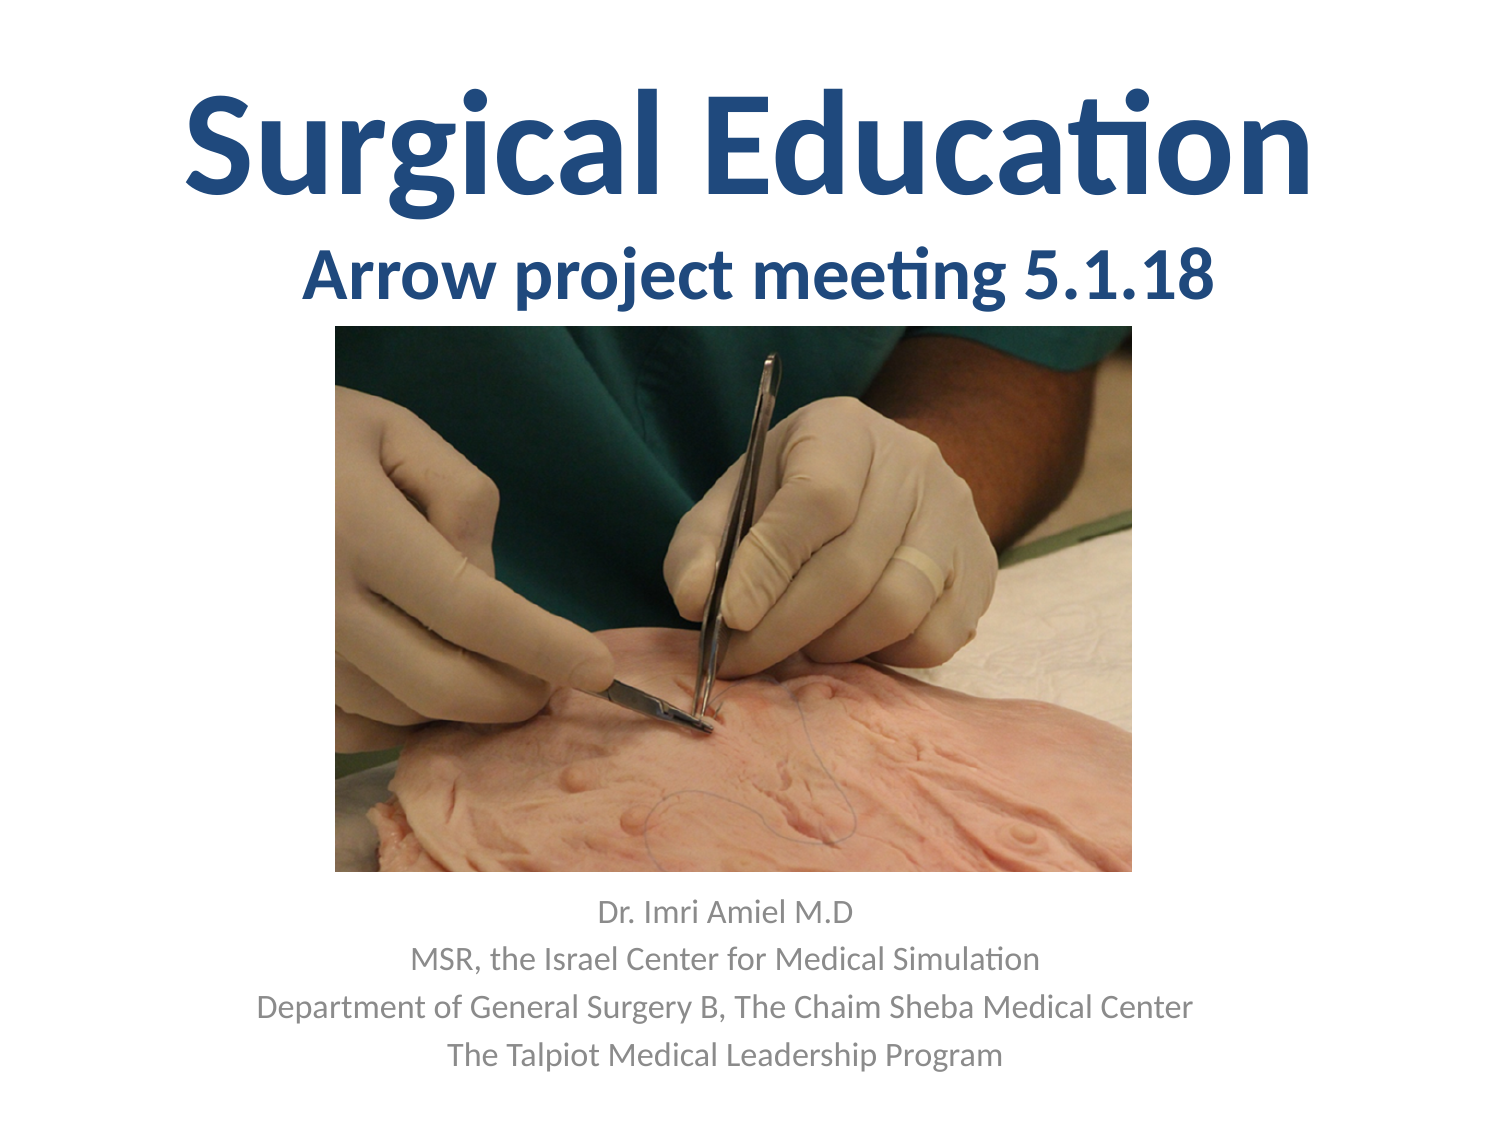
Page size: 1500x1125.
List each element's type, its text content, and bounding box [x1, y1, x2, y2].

text_box Surgical Education Arrow project meeting 5.1.18 [29, 101, 1471, 257]
subtitle Dr. Imri Amiel M.D MSR, the Israel Center for Medical Simulation Department of General Surgery B, The Chaim Sheba Medical Center The Talpiot Medical Leadership Program [200, 881, 1251, 1083]
picture [335, 325, 1132, 873]
